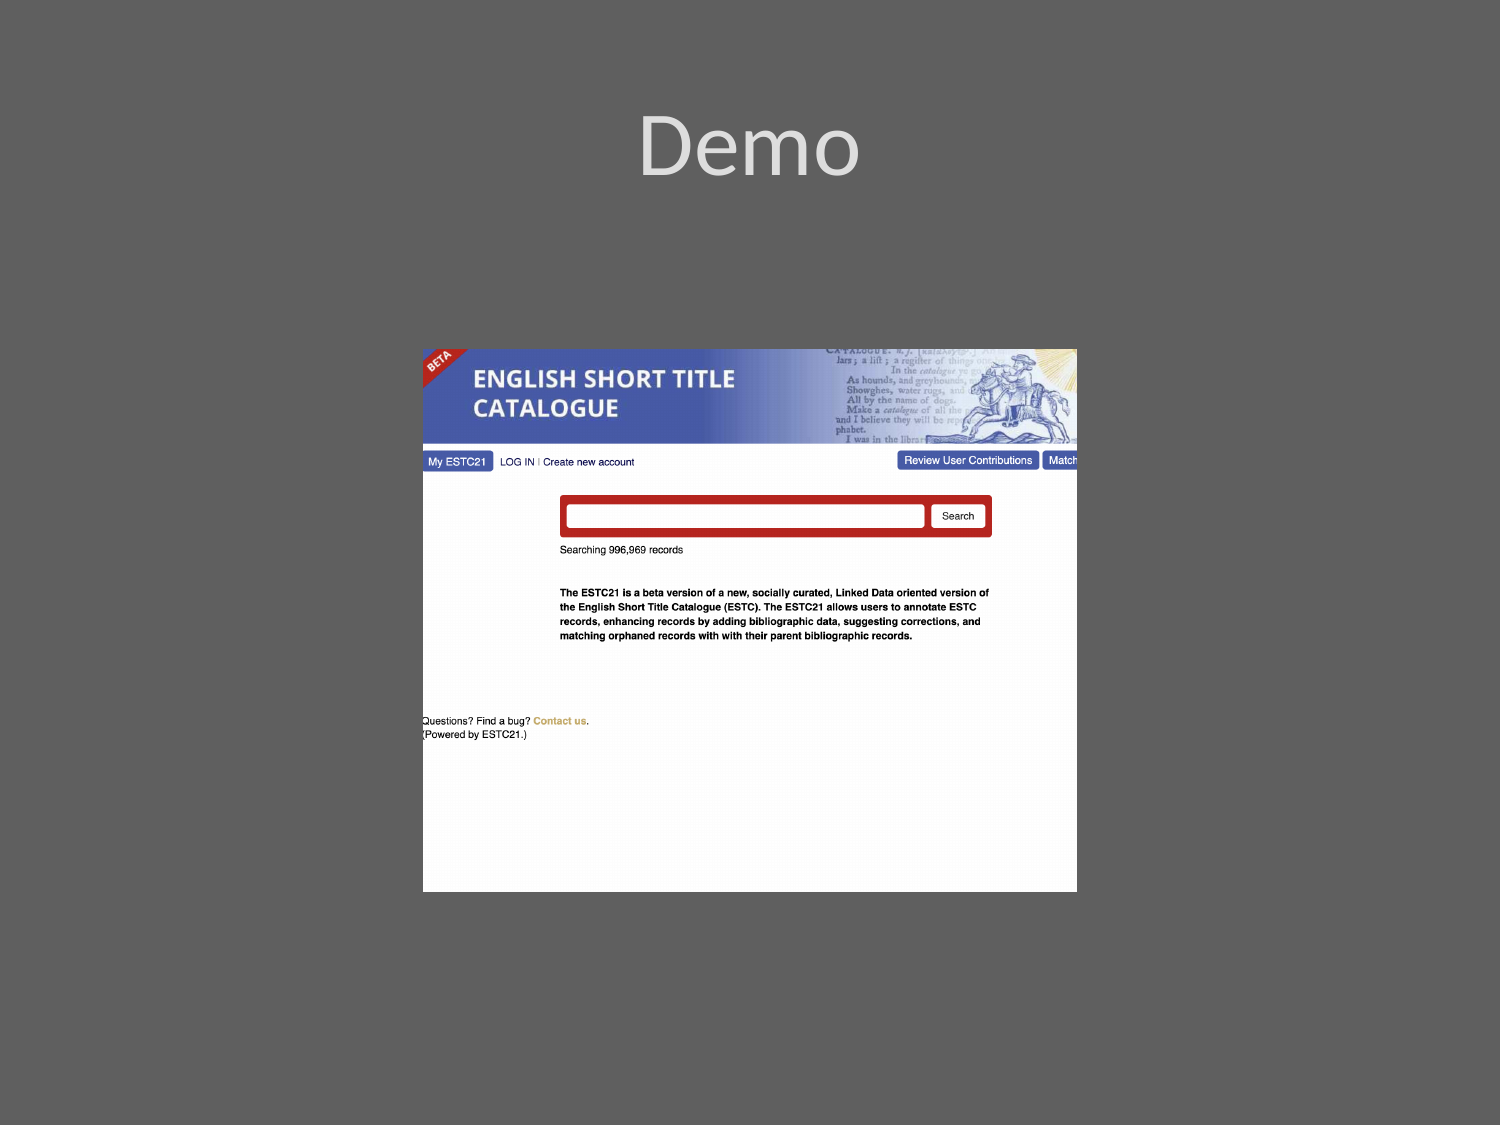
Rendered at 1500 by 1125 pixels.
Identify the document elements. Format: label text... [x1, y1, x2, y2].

picture [423, 349, 1077, 893]
title Demo [75, 45, 1425, 233]
